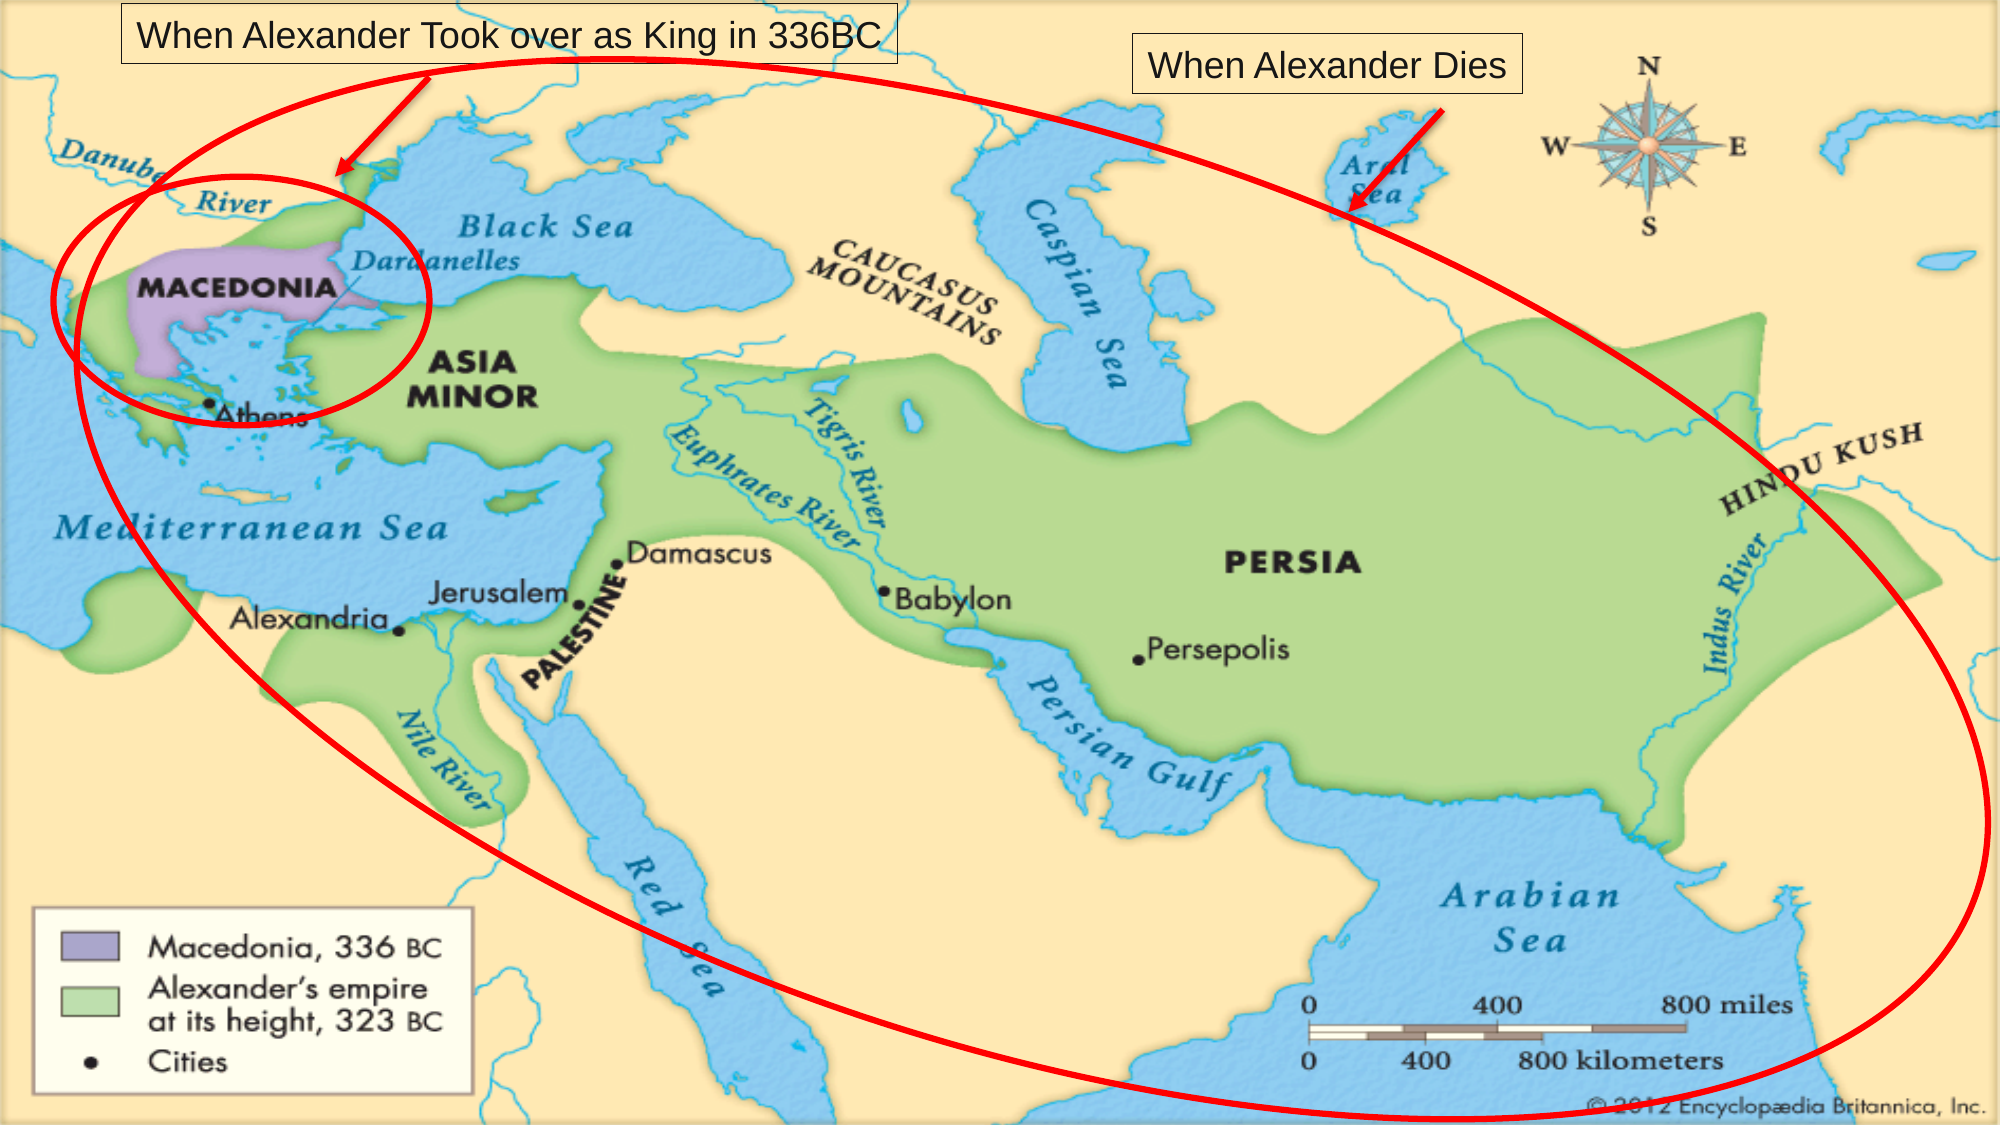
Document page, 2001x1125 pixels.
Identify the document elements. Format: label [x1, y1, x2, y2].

text_box [53, 3, 903, 31]
picture [0, 0, 2000, 1125]
text_box [40, 33, 2000, 1049]
